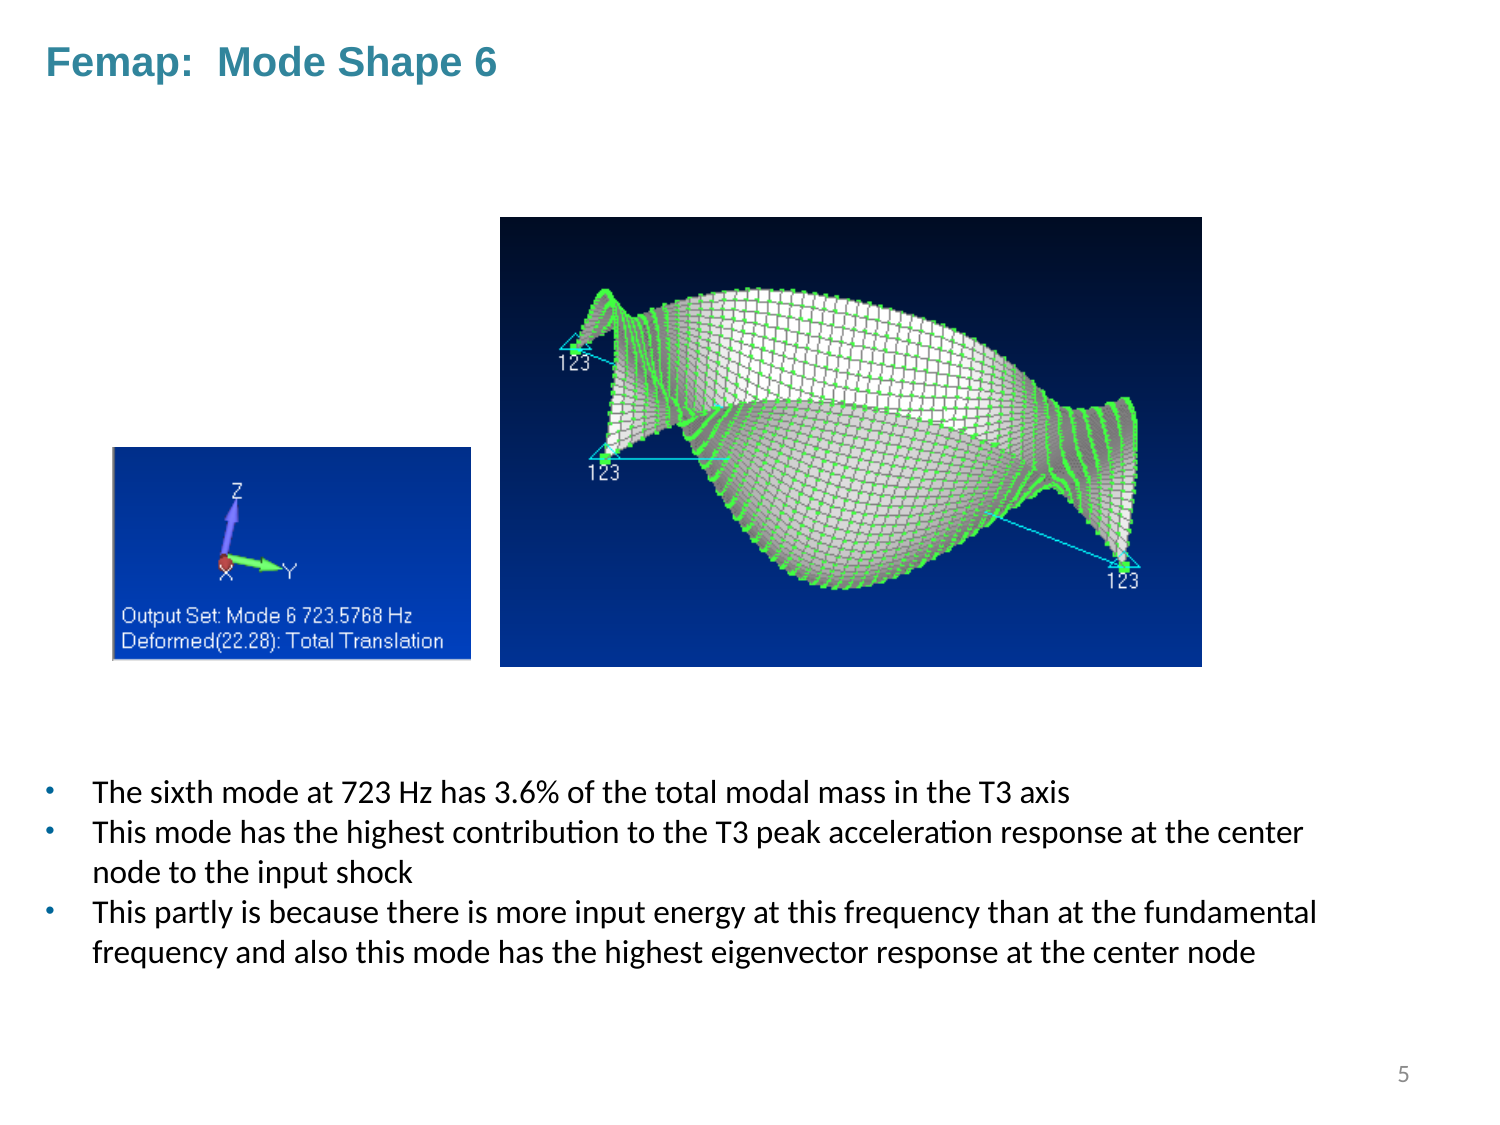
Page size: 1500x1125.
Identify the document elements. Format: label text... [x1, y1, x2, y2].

picture [112, 447, 471, 661]
picture [499, 217, 1202, 667]
text_box The sixth mode at 723 Hz has 3.6% of the total modal mass in the T3 axis This mode has the highest contribution to the T3 peak acceleration response at the center node to the input shock This partly is because there is more input energy at this frequency than at the fundamental frequency and also this mode has the highest eigenvector response at the center node [30, 763, 1375, 978]
text_box Femap: Mode Shape 6 [30, 27, 1256, 93]
slide_number 5 [1074, 1042, 1425, 1103]
